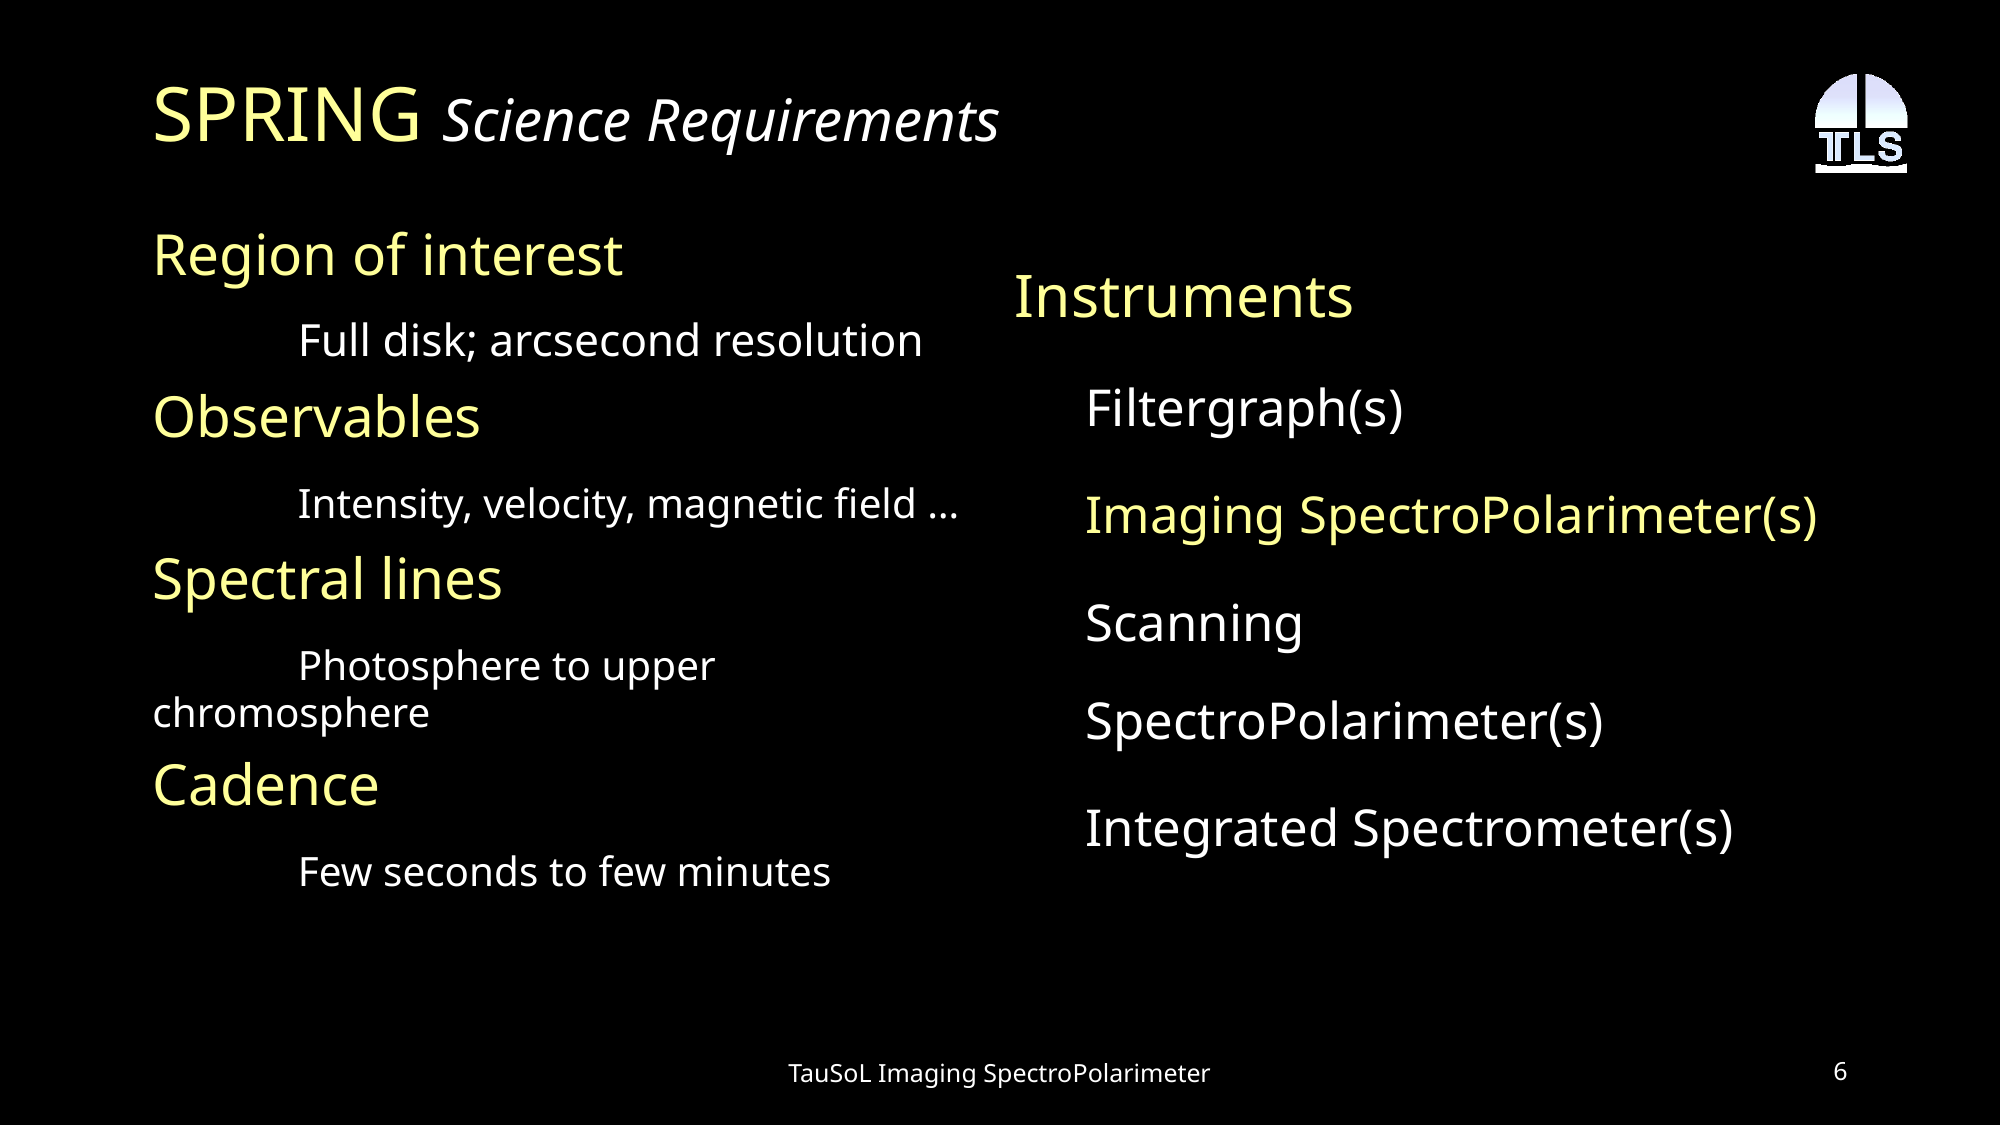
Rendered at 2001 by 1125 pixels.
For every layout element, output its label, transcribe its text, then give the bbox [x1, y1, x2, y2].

slide_number 6 [1412, 1042, 1863, 1103]
title SPRING Science Requirements [137, 59, 1863, 176]
list Region of interest Full disk; arcsecond resolution Observables Intensity, velocity, magnetic field … Spectral lines Photosphere to upper chromosphere Cadence Few seconds to few minutes [137, 201, 988, 924]
list Instruments Filtergraph(s) Imaging SpectroPolarimeter(s) Scanning SpectroPolarimeter(s) Integrated Spectrometer(s) [999, 175, 1850, 898]
footer TauSoL Imaging SpectroPolarimeter [662, 1042, 1338, 1103]
